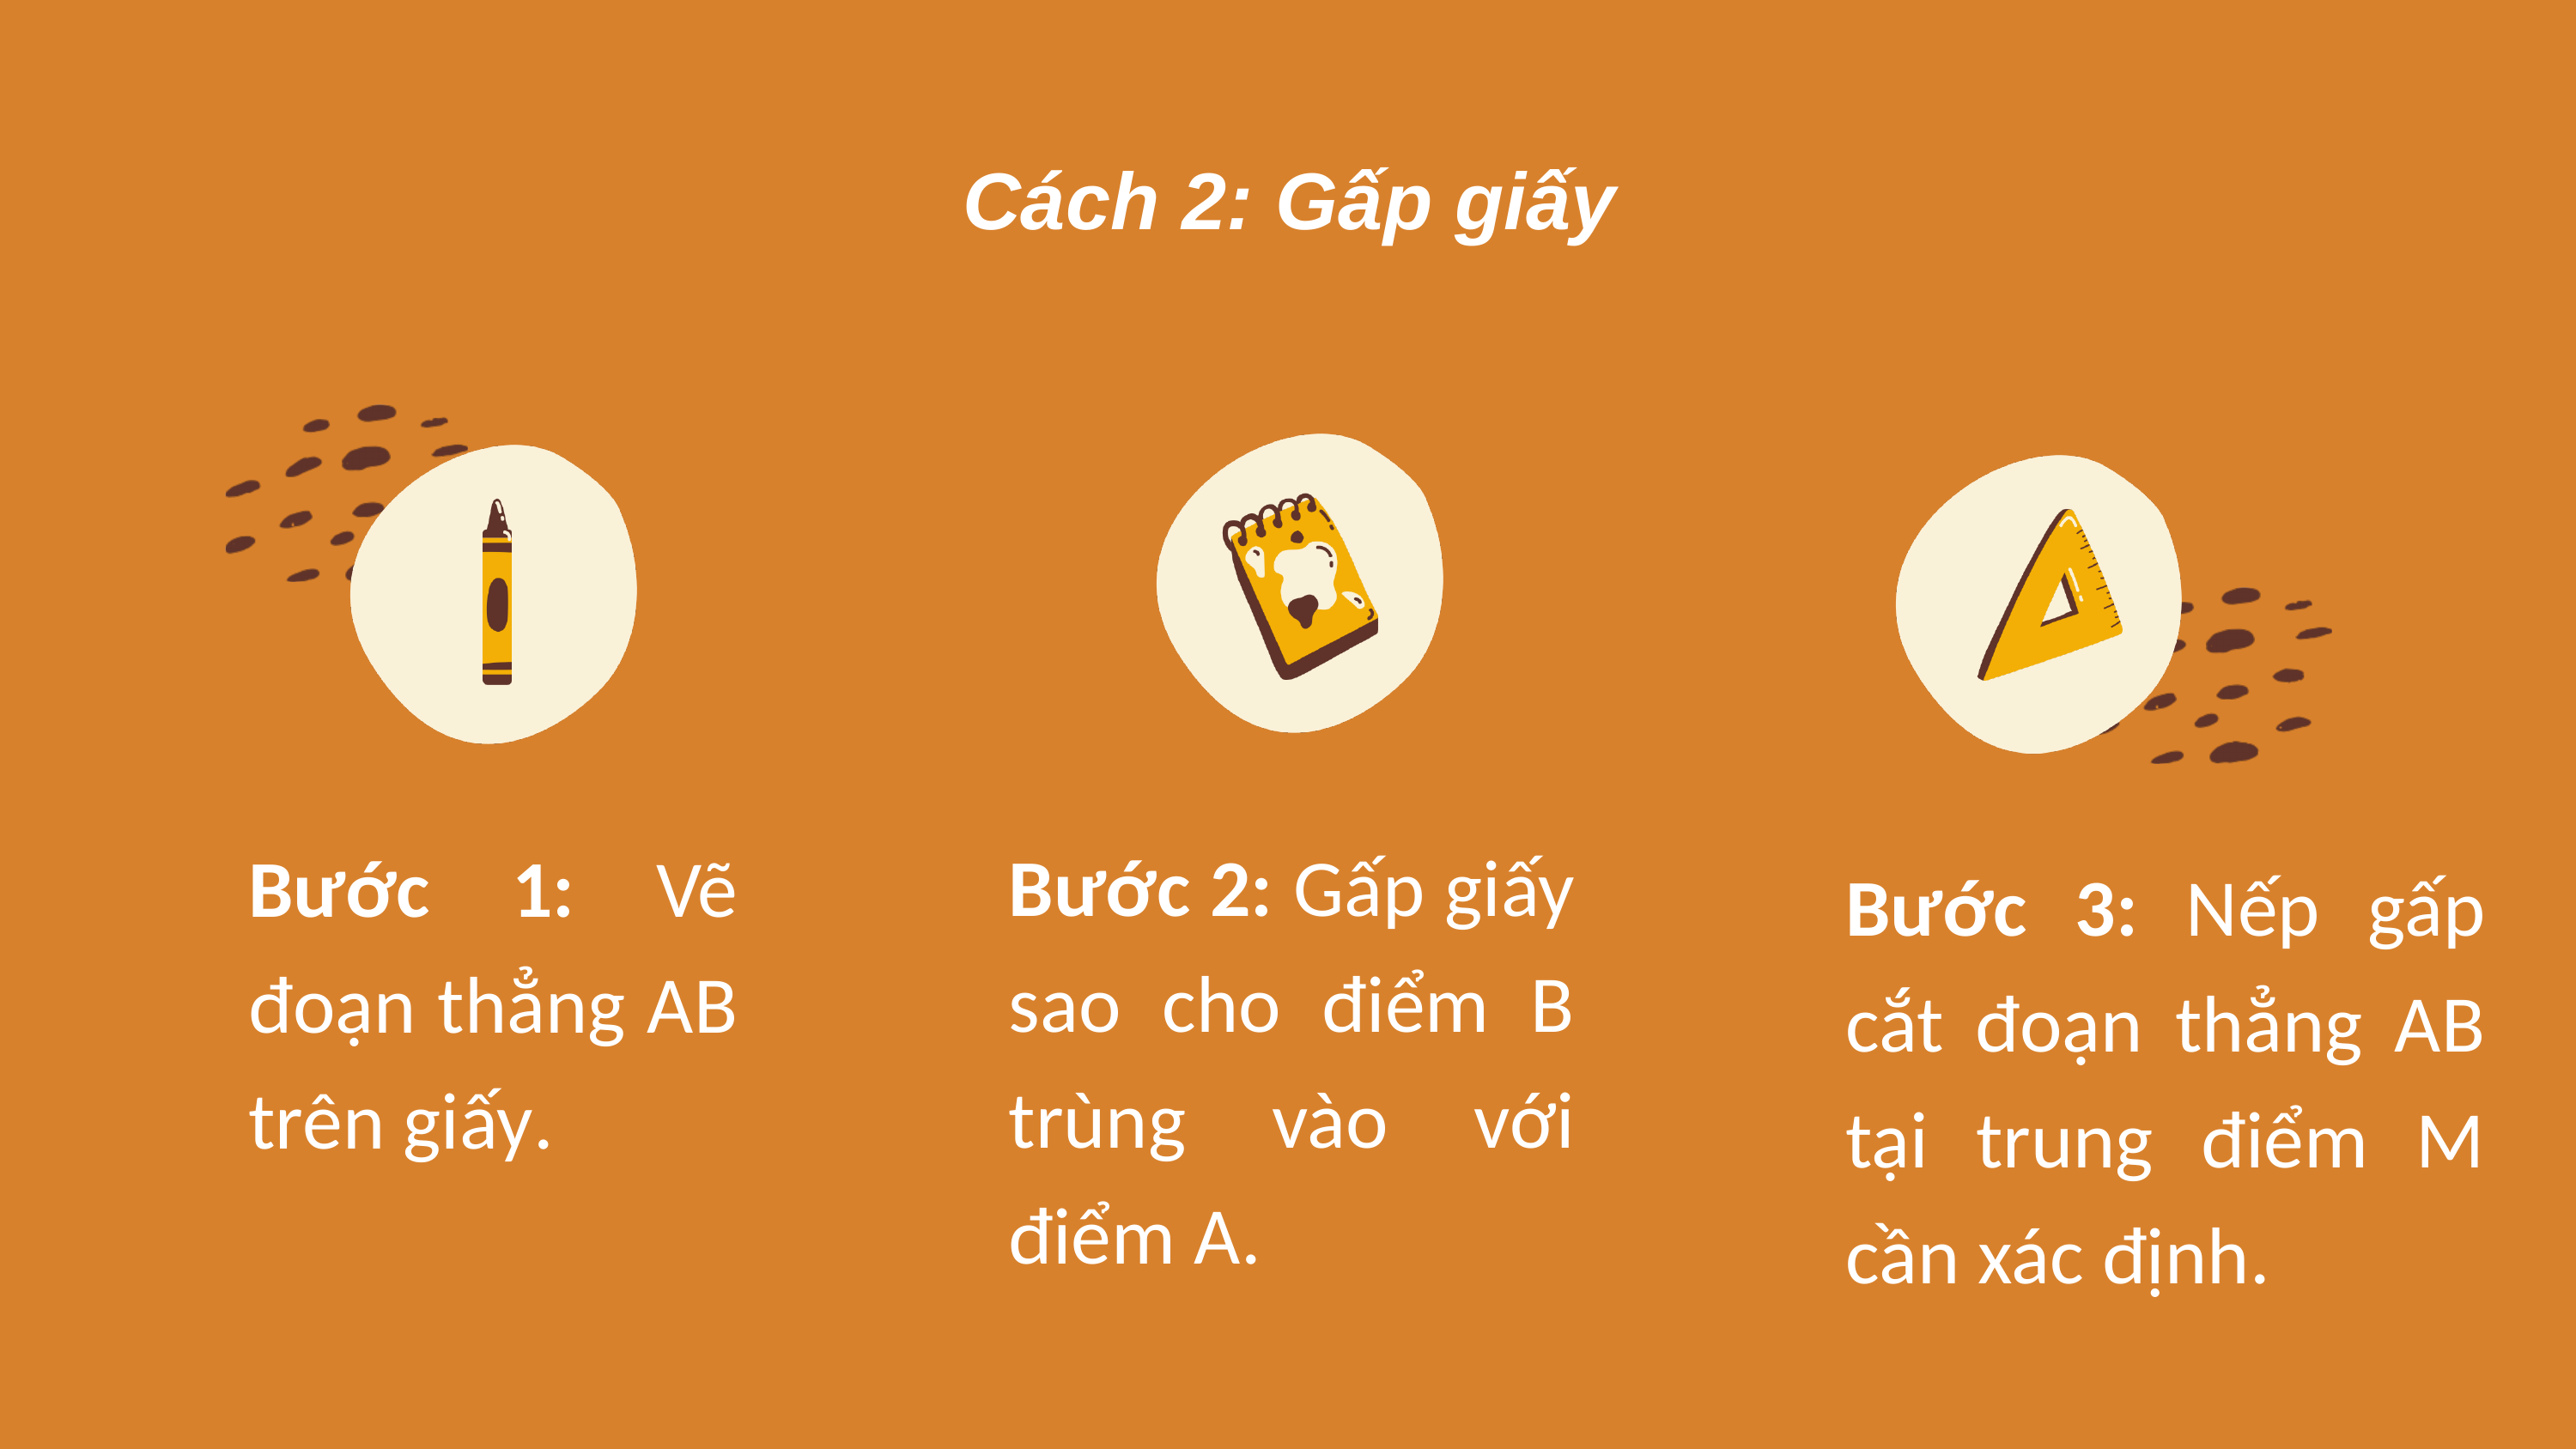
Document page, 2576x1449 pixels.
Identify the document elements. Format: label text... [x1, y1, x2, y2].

picture [1888, 442, 2331, 797]
text_box Cách 2: Gấp giấy [950, 123, 1805, 252]
text_box Bước 1: Vẽ đoạn thẳng AB trên giấy. [235, 810, 751, 1172]
picture [226, 372, 650, 755]
text_box Bước 2: Gấp giấy sao cho điểm B trùng vào với điểm A. [995, 810, 1589, 1287]
picture [1148, 423, 1456, 742]
text_box Bước 3: Nếp gấp cắt đoạn thẳng AB tại trung điểm M cần xác định. [1832, 829, 2499, 1307]
